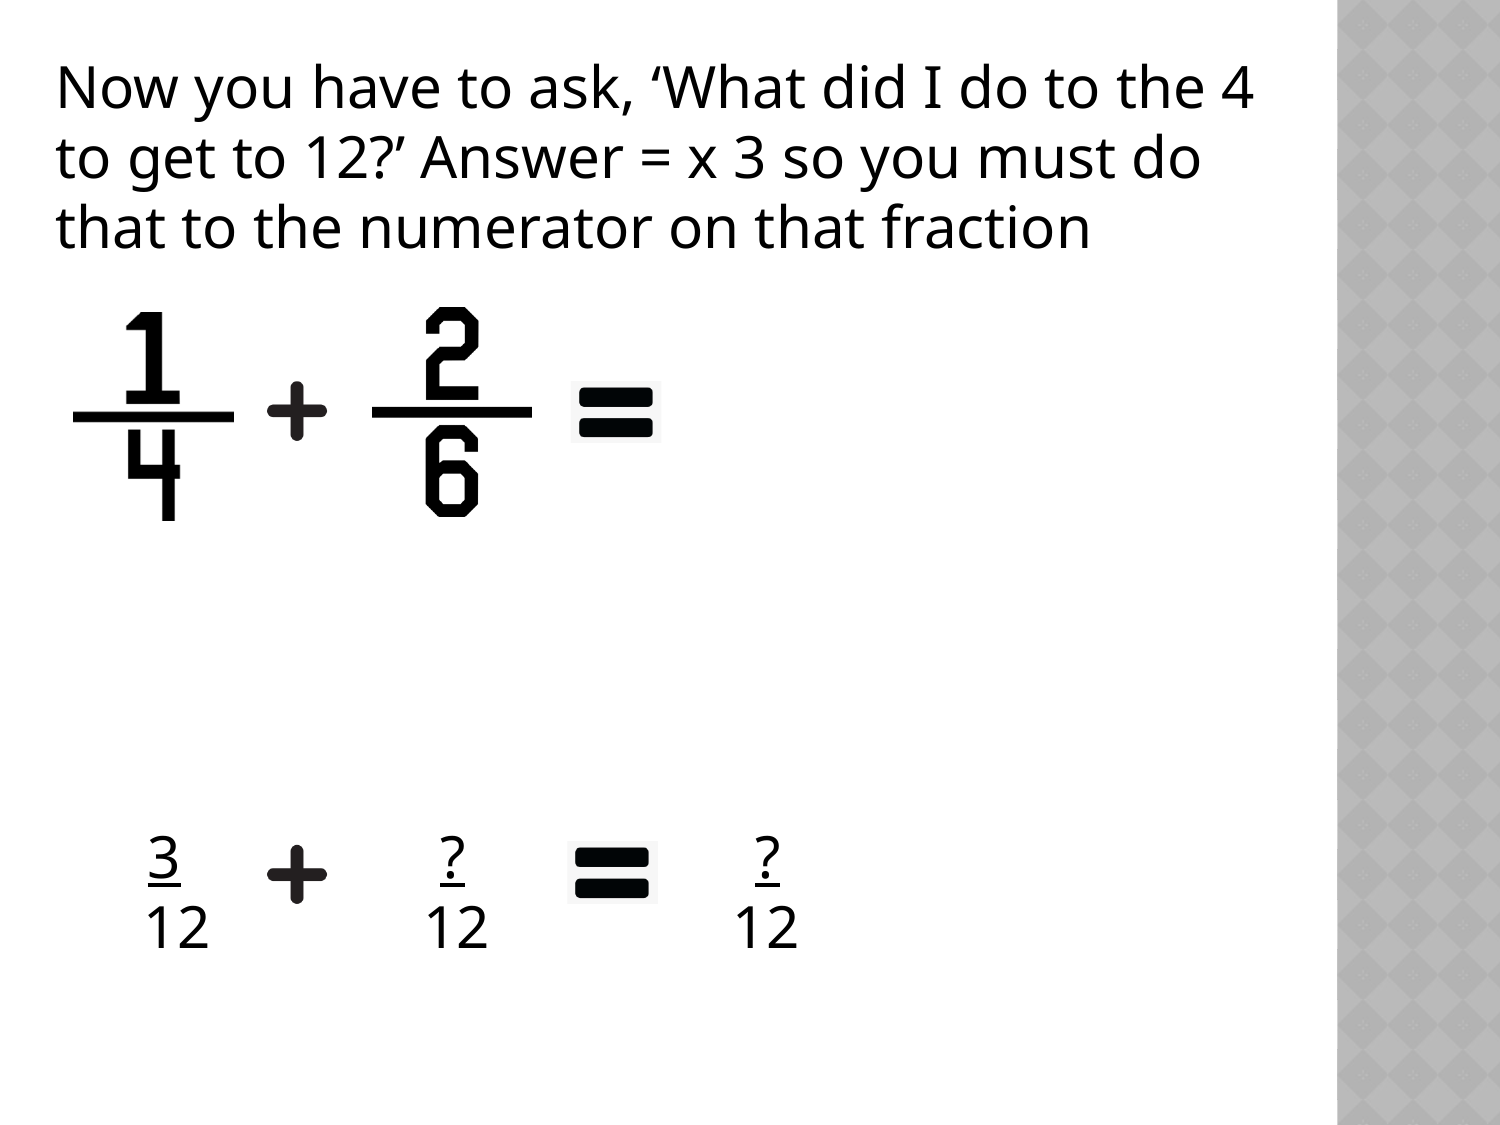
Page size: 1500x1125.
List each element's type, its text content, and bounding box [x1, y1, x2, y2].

text_box Now you have to ask, ‘What did I do to the 4 to get to 12?’ Answer = x 3 so you must do that to the numerator on that fraction 3 ? ? 12 12 12 [41, 42, 1306, 1103]
picture [257, 370, 338, 448]
picture [257, 833, 338, 912]
picture [566, 841, 659, 904]
picture [73, 311, 234, 522]
picture [570, 381, 662, 444]
picture [371, 307, 532, 518]
